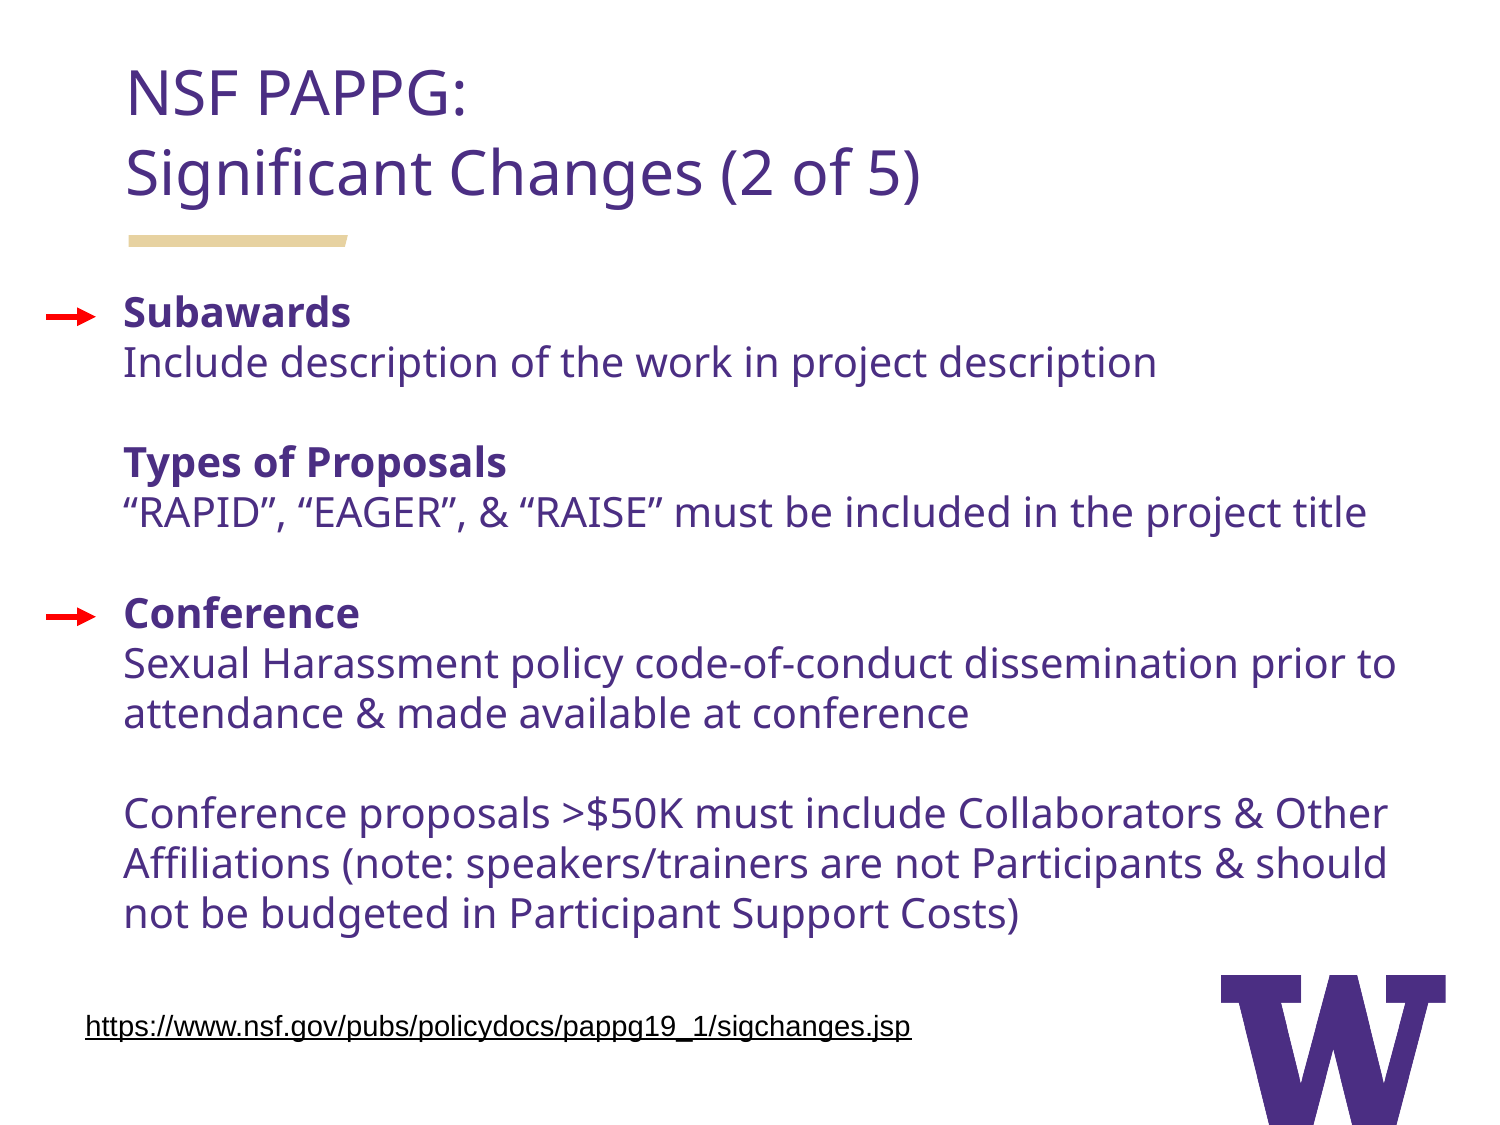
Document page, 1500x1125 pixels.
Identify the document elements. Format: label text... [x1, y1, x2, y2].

list NSF PAPPG: Significant Changes (2 of 5) [110, 60, 1453, 224]
text_box https://www.nsf.gov/pubs/policydocs/pappg19_1/sigchanges.jsp [70, 943, 1207, 1106]
list Subawards Include description of the work in project description Types of Proposals “RAPID”, “EAGER”, & “RAISE” must be included in the project title Conference Sexual Harassment policy code-of-conduct dissemination prior to attendance & made available at conference Conference proposals >$50K must include Collaborators & Other Affiliations (note: speakers/trainers are not Participants & should not be budgeted in Participant Support Costs) [108, 271, 1453, 907]
picture [128, 235, 348, 247]
picture [1221, 975, 1446, 1125]
